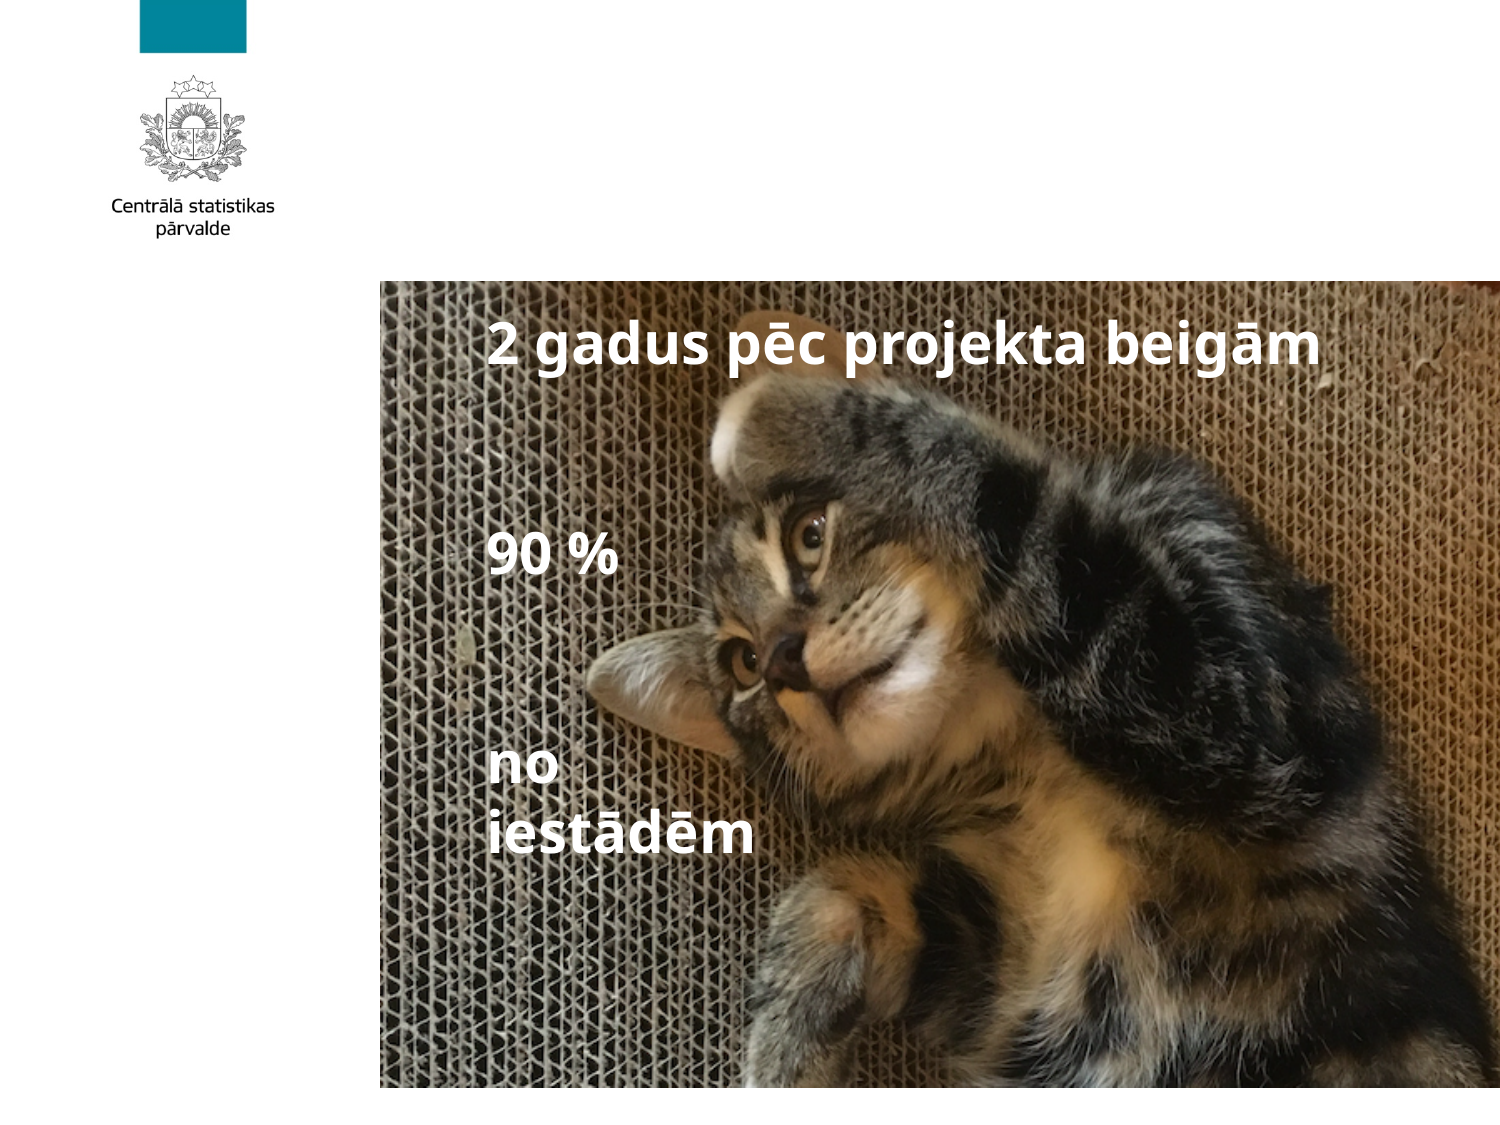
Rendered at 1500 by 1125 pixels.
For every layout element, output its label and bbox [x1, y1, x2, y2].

picture [48, 0, 338, 321]
picture [380, 281, 1500, 1088]
